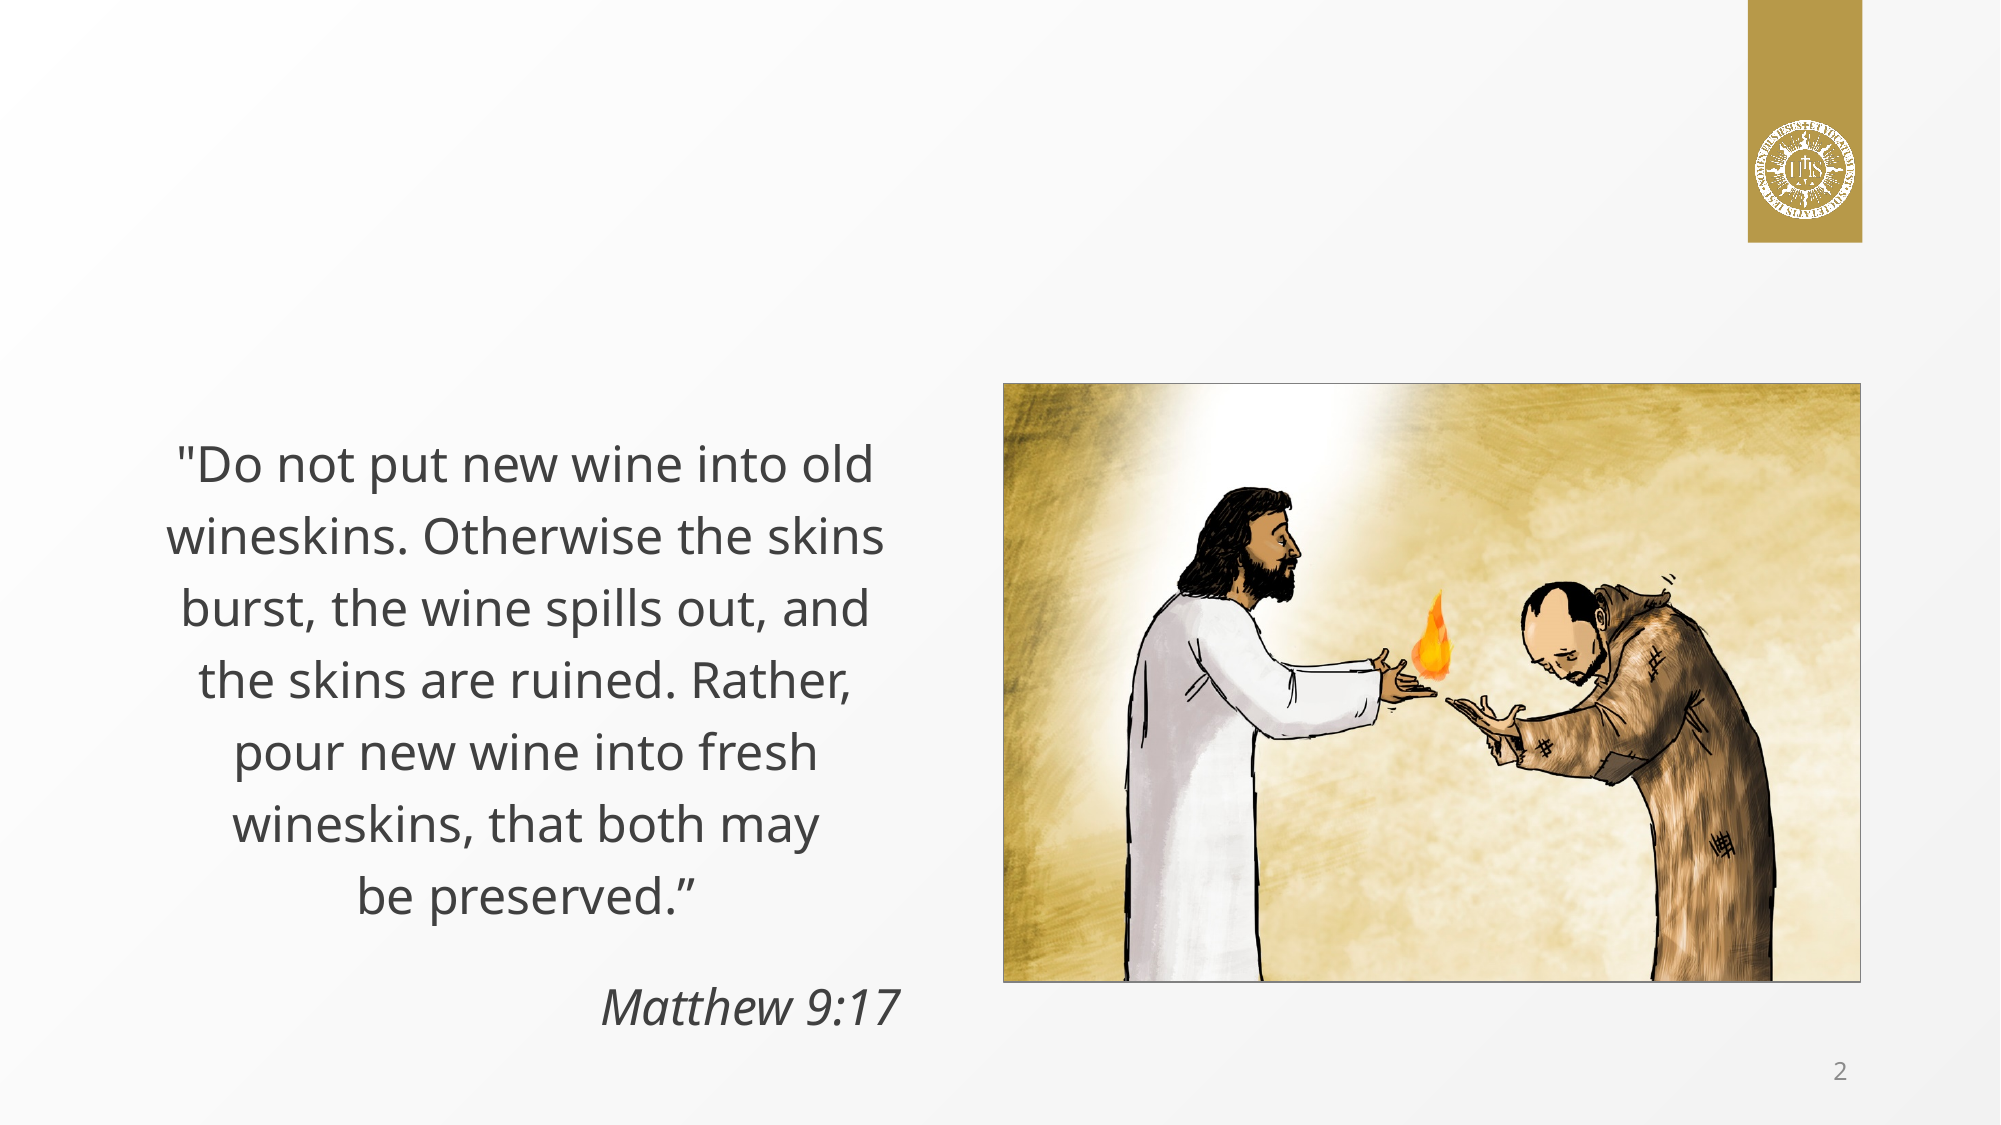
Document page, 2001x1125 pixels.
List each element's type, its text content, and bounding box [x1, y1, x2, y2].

slide_number 2 [1412, 1042, 1863, 1103]
list "Do not put new wine into old wineskins. Otherwise the skins burst, the wine spills out, and the skins are ruined. Rather, pour new wine into fresh wineskins, that both may be preserved.” Matthew 9:17 [136, 413, 916, 1004]
picture [1755, 120, 1855, 219]
picture [1003, 383, 1861, 982]
